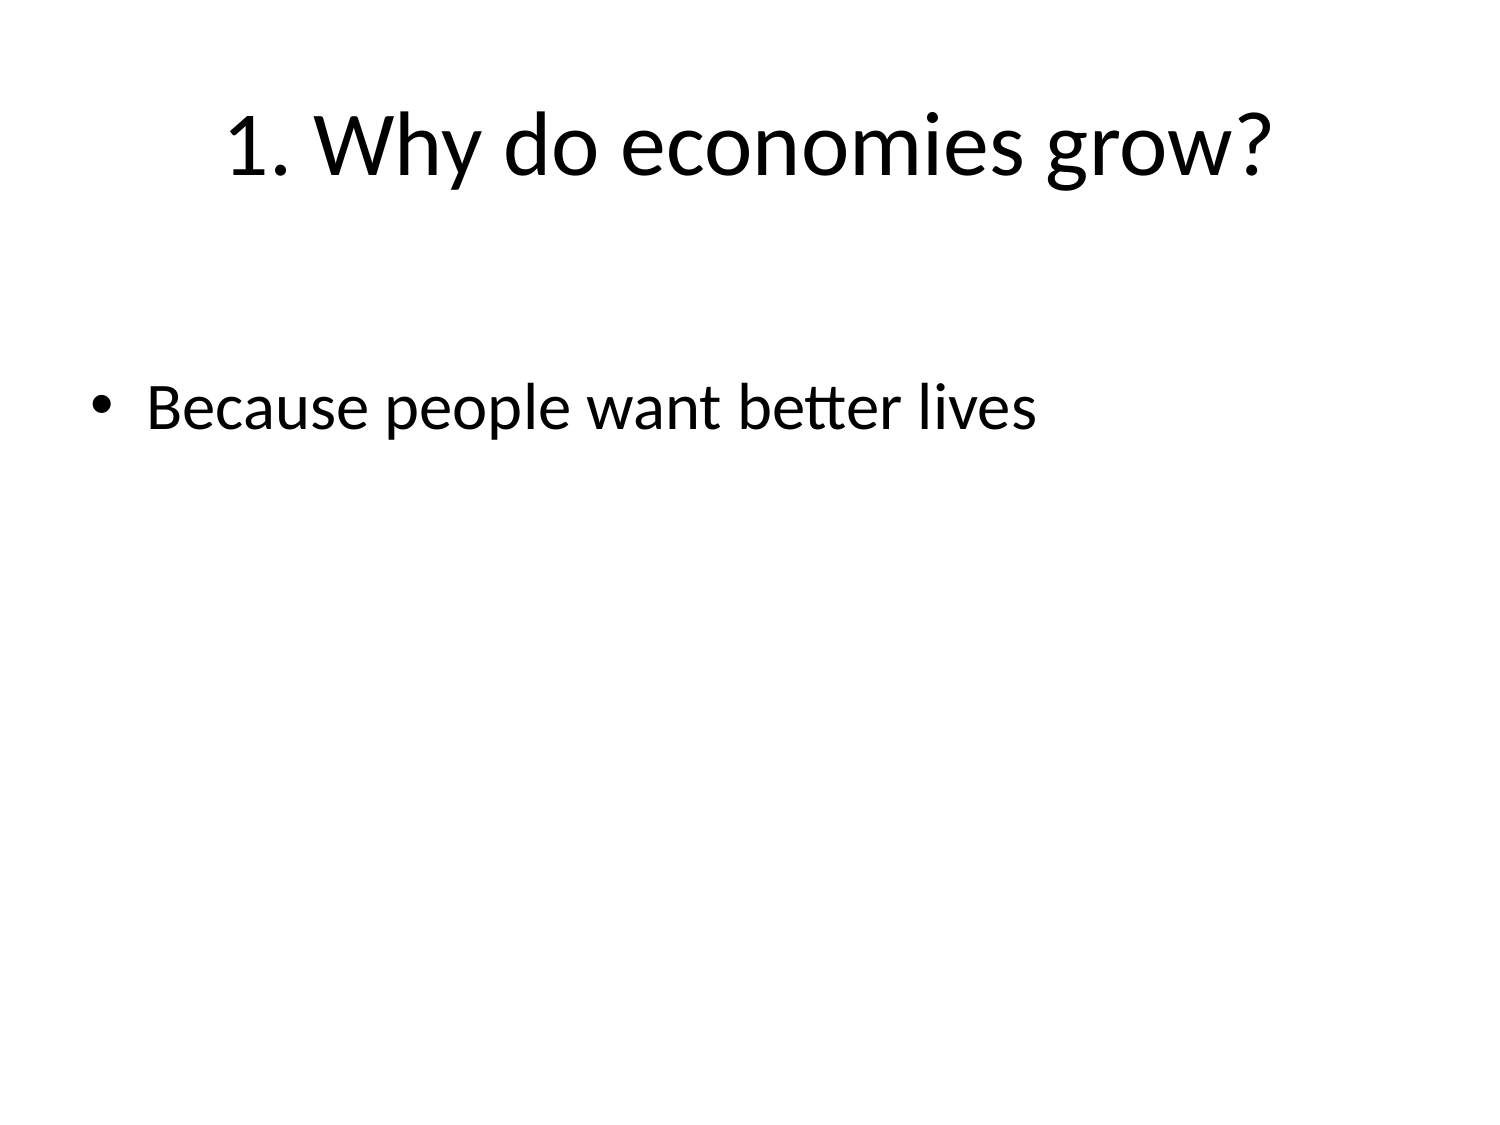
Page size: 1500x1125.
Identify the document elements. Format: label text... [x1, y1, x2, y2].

title 1. Why do economies grow? [75, 45, 1425, 233]
list Because people want better lives [75, 262, 1425, 575]
